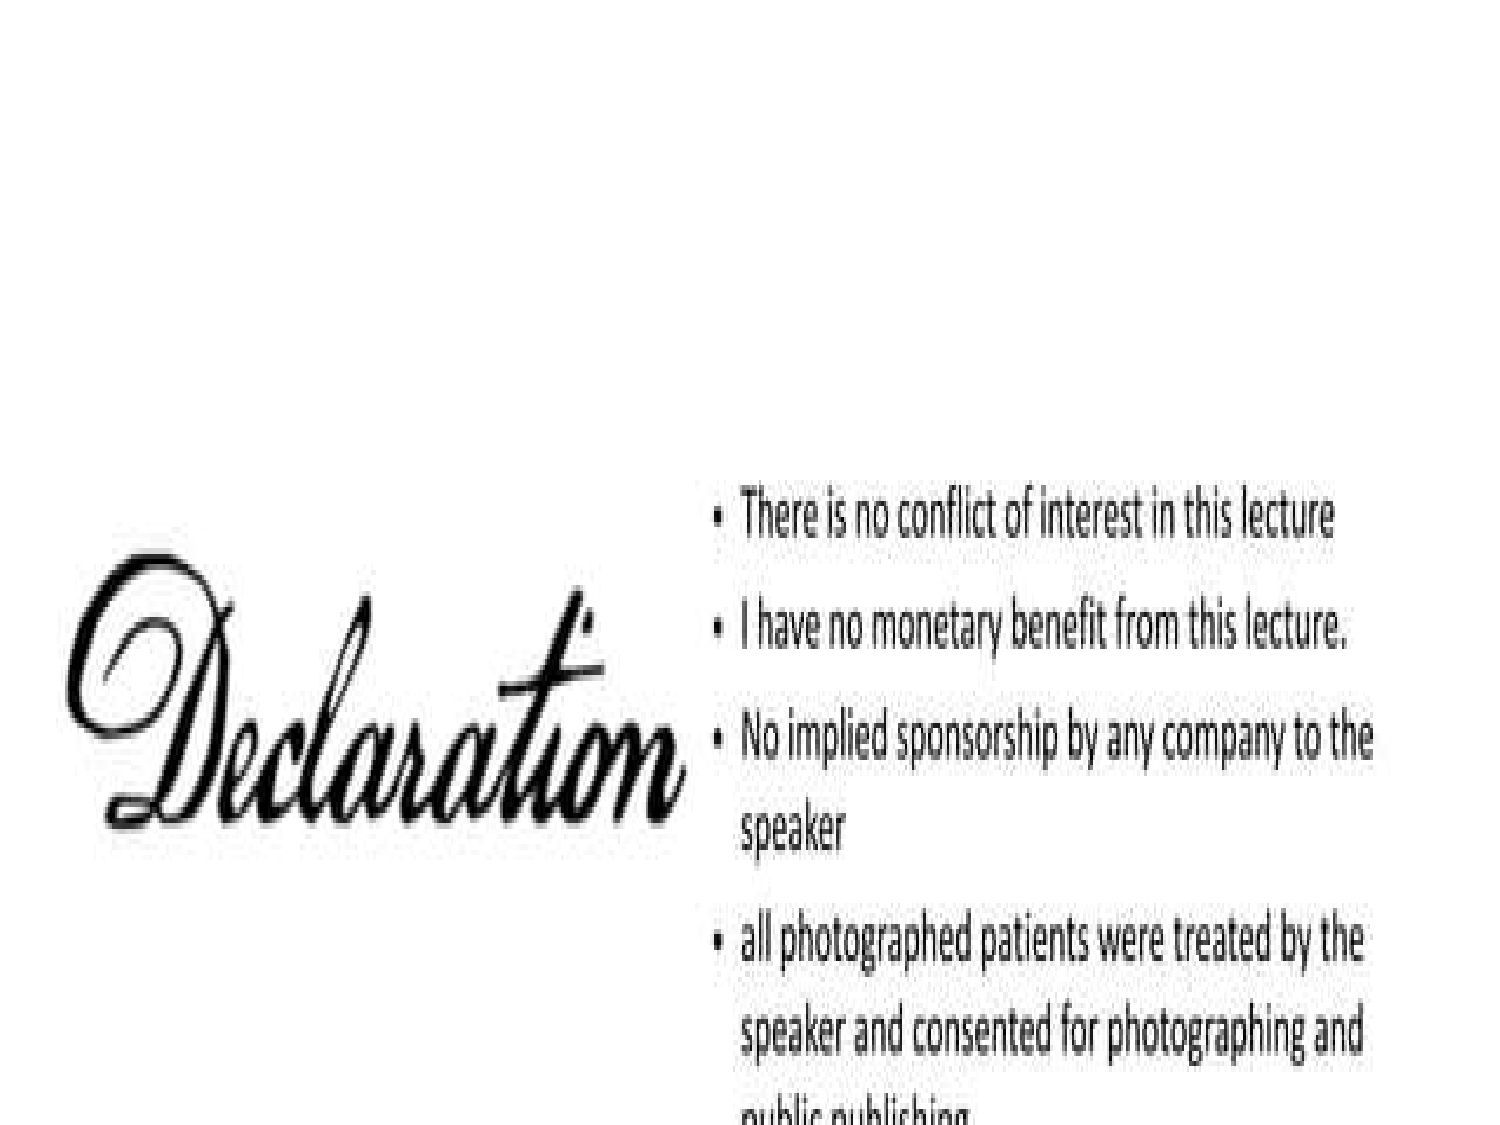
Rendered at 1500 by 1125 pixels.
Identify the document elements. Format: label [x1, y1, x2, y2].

picture [0, 311, 1500, 1125]
